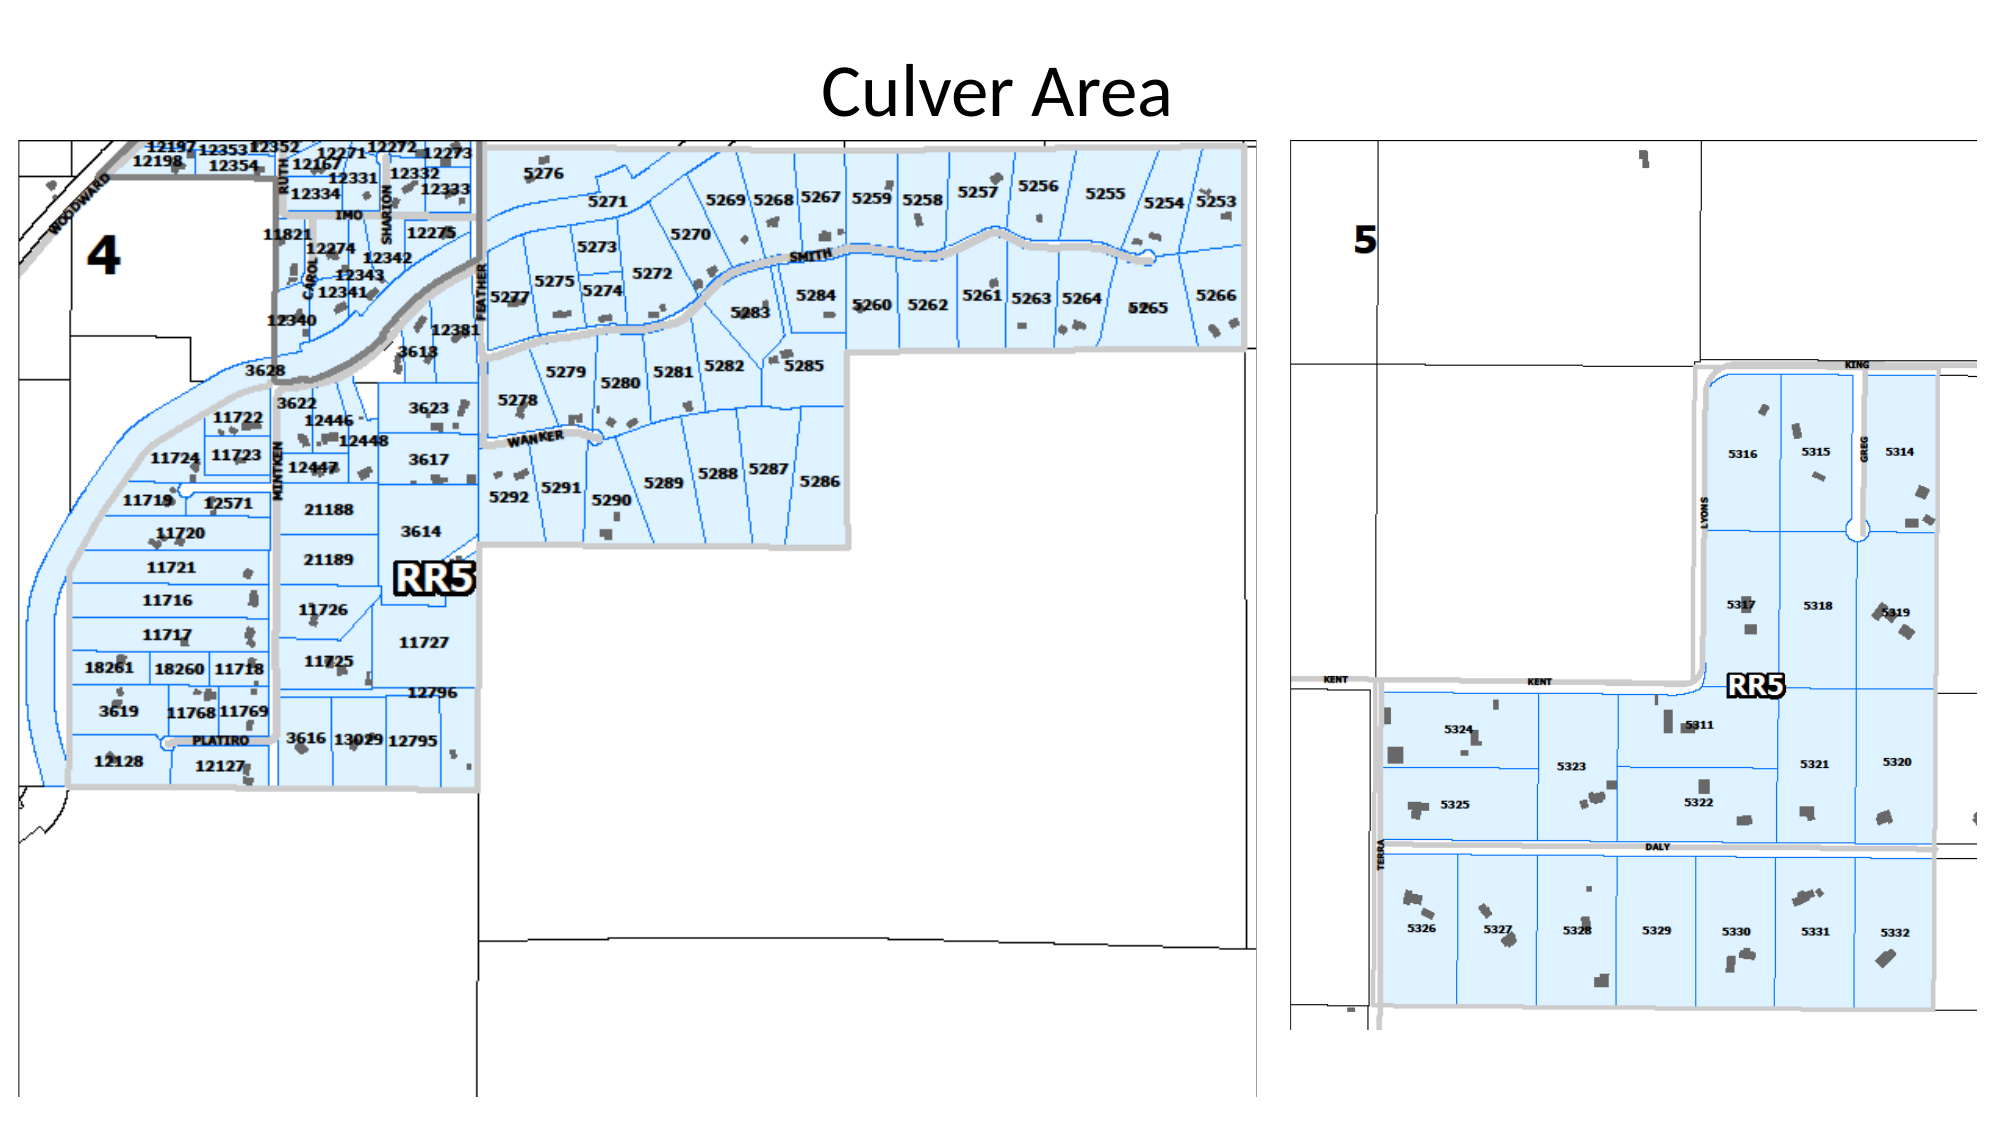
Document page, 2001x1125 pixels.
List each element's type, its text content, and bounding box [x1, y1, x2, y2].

text_box Culver Area [52, 34, 1943, 139]
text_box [18, 140, 1257, 1097]
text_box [1290, 140, 1977, 1030]
